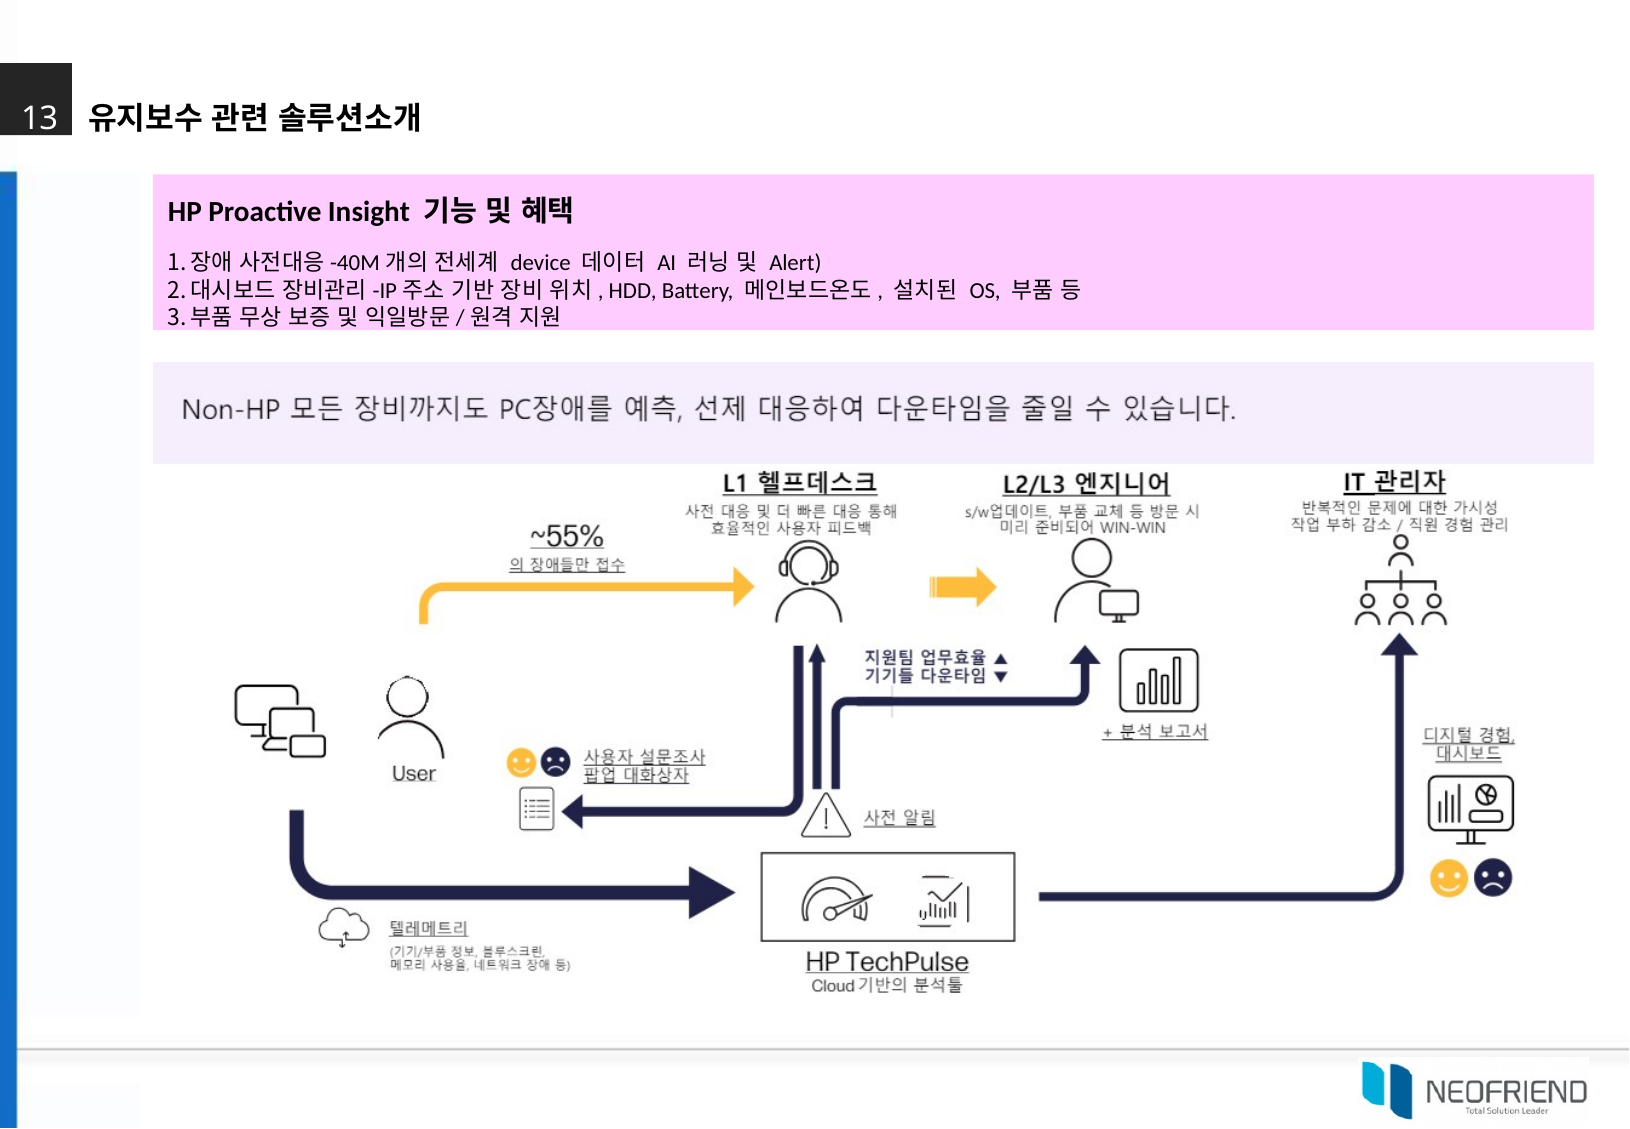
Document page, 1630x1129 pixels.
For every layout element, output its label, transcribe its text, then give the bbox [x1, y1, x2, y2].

title 13 유지보수 관련 솔루션소개 [18, 71, 454, 263]
text_box [153, 362, 1594, 994]
picture [0, 0, 1630, 1128]
text_box [1358, 1057, 1589, 1128]
text_box HP Proactive Insight 기능 및 혜택 장애 사전대응-40M개의 전세계 device 데이터 AI 러닝 및 Alert) 대시보드 장비관리-IP주소 기반 장비 위치, HDD, Battery, 메인보드온도, 설치된 OS, 부품 등 부품 무상 보증 및 익일방문/원격 지원 [152, 174, 1594, 331]
